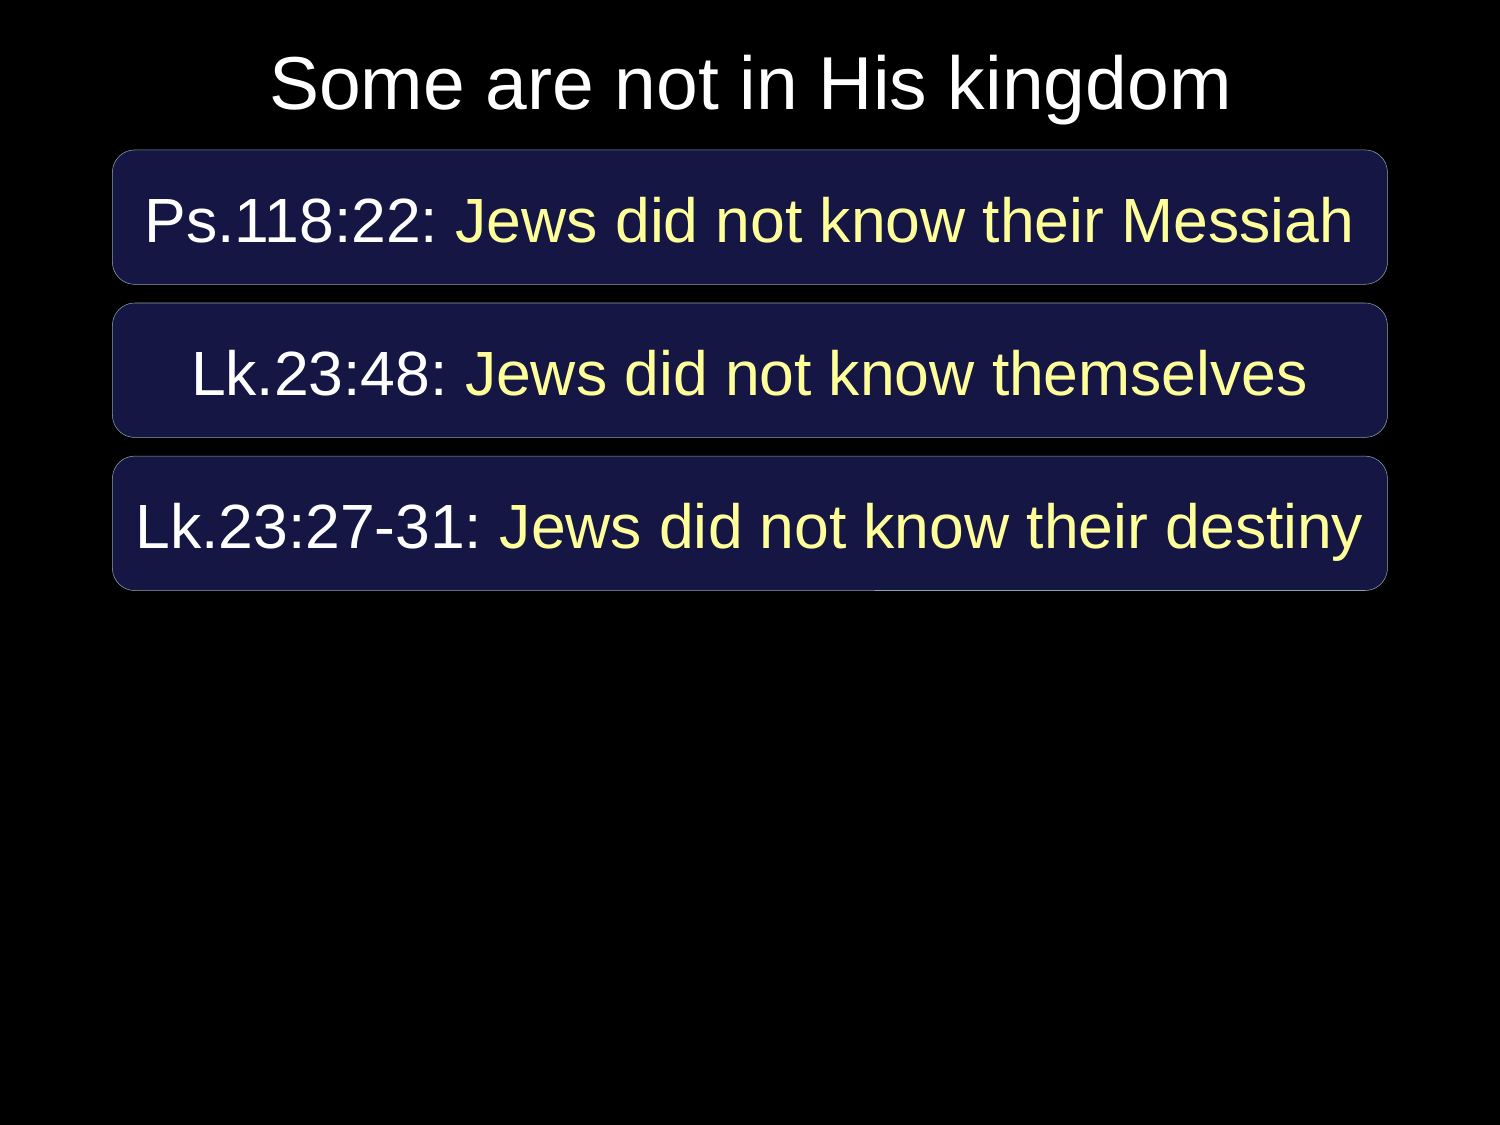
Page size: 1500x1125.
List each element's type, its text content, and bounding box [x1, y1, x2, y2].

text_box Lk.23:48: Jews did not know themselves [110, 300, 1390, 440]
text_box Lk.23:27-31: Jews did not know their destiny [110, 454, 1390, 593]
text_box Ps.118:22: Jews did not know their Messiah [110, 147, 1390, 287]
title Some are not in His kingdom [21, 12, 1480, 147]
list [75, 149, 1425, 1063]
